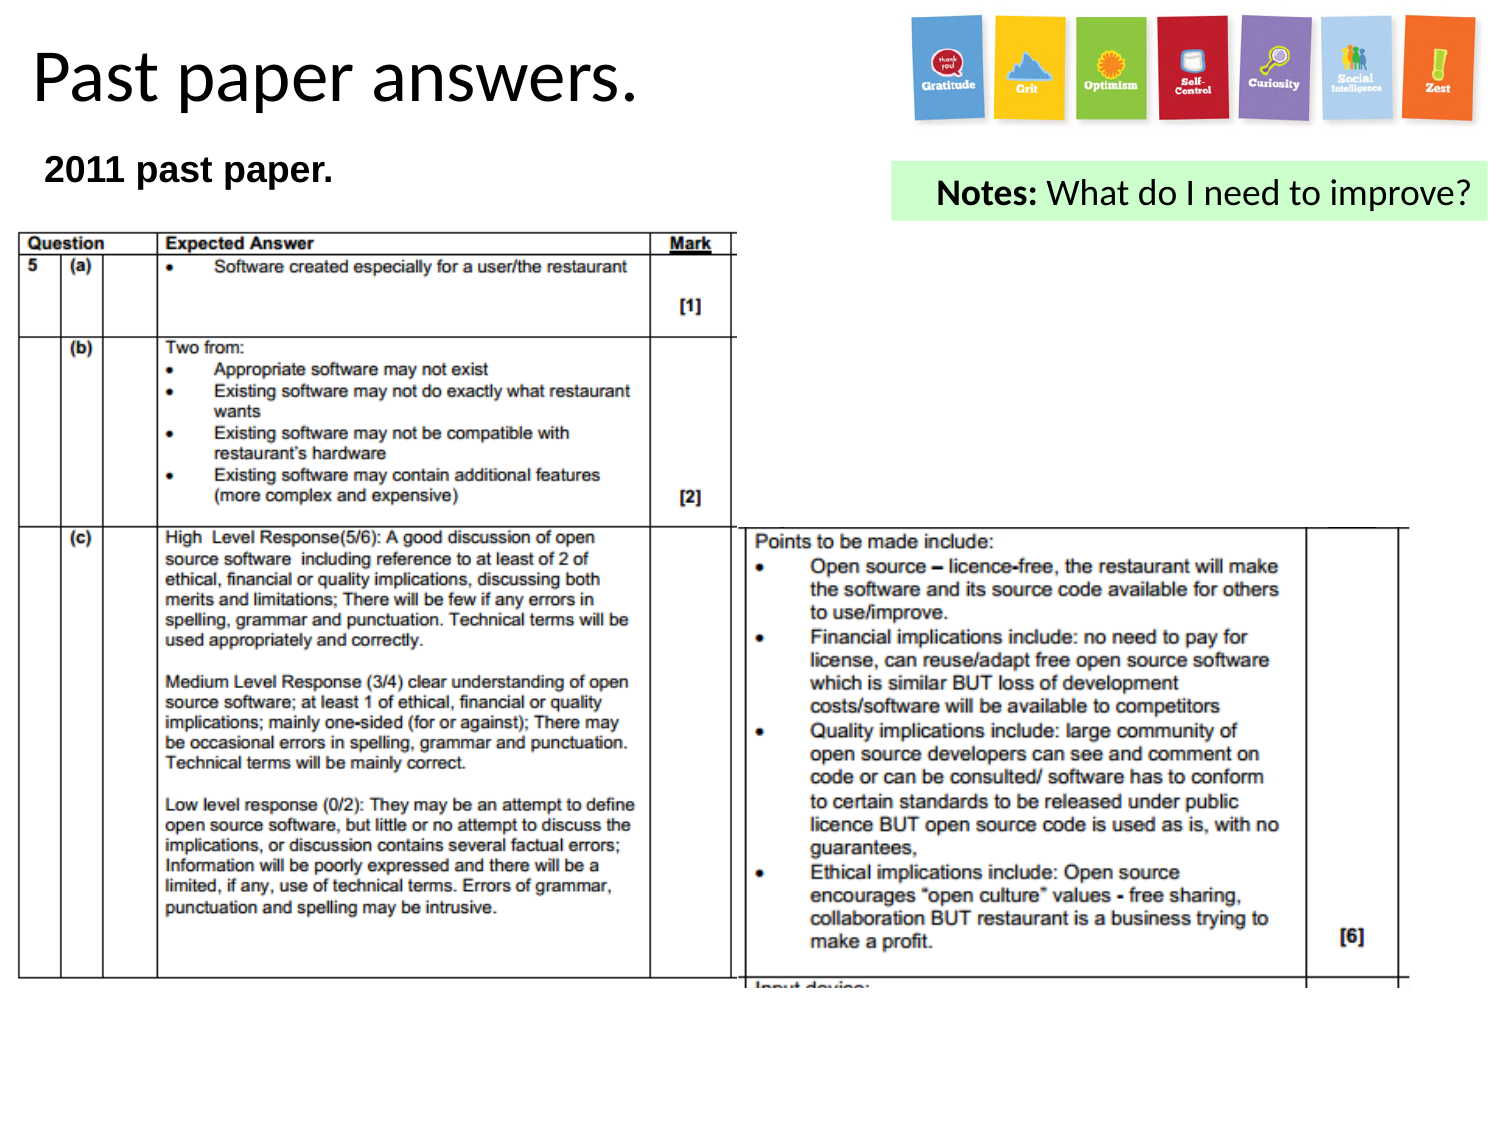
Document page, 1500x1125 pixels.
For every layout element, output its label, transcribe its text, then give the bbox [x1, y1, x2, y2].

text_box 2011 past paper. [29, 137, 408, 197]
text_box Past paper answers. [17, 18, 886, 124]
text_box Notes: What do I need to improve? [891, 160, 1488, 221]
picture [14, 223, 1410, 988]
picture [891, 6, 1483, 129]
